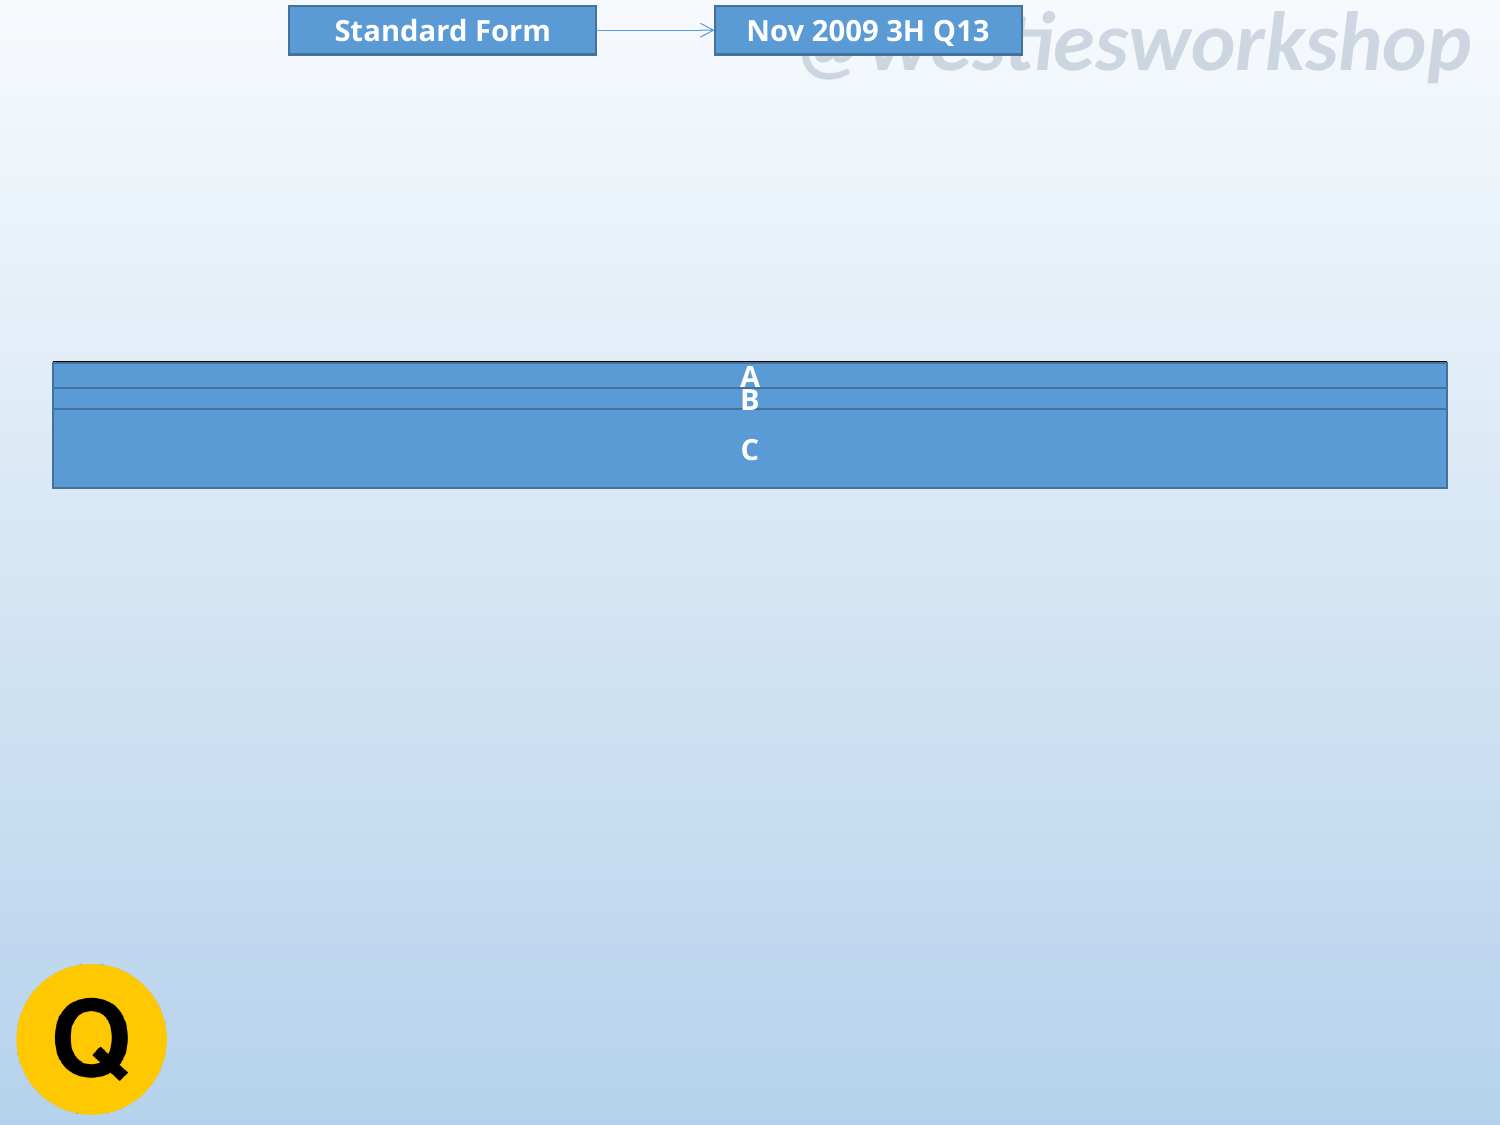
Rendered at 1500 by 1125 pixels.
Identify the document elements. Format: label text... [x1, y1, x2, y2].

text_box C [52, 410, 1448, 489]
picture [53, 361, 1447, 486]
picture [0, 940, 191, 1125]
text_box Nov 2009 3H Q13 [714, 5, 1023, 56]
text_box Standard Form [288, 5, 597, 56]
